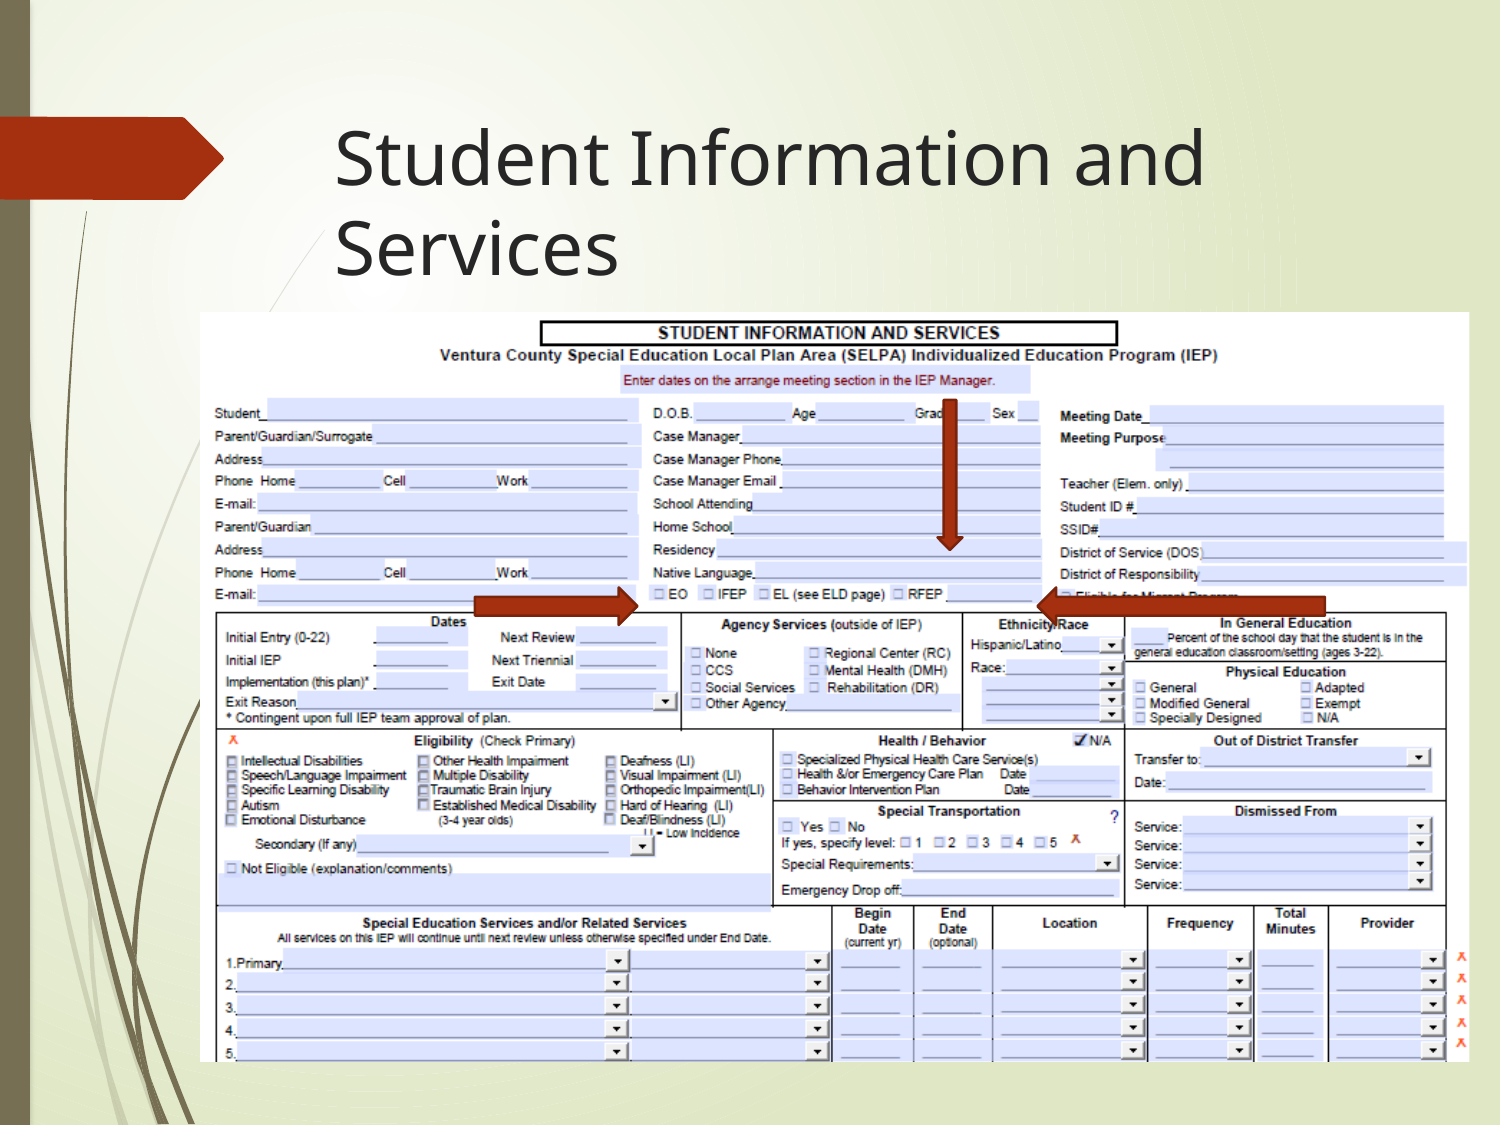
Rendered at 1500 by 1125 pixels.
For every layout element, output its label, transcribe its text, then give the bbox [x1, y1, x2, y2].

title Student Information and Services [319, 102, 1400, 311]
picture [199, 312, 1470, 1062]
